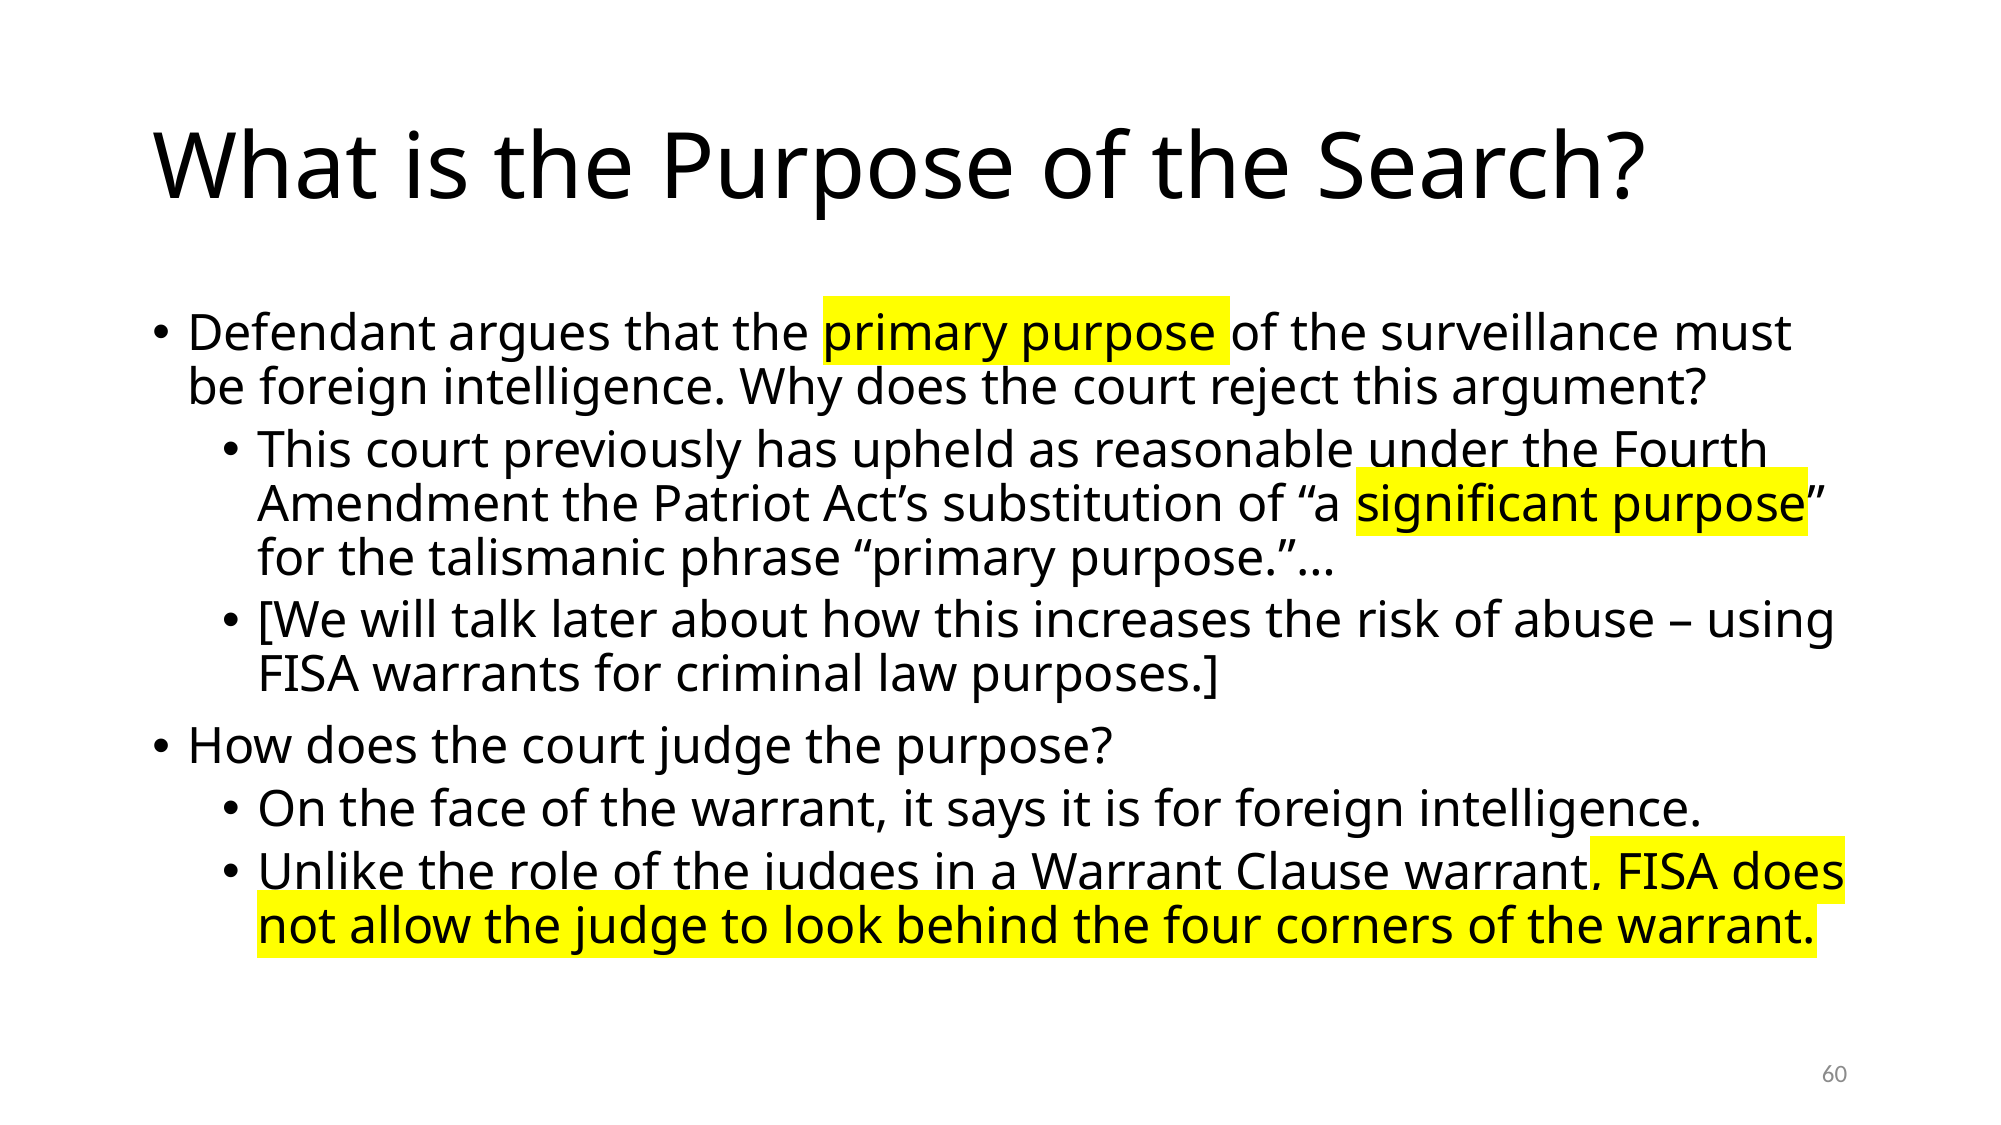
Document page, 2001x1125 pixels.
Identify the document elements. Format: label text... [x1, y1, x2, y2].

list Defendant argues that the primary purpose of the surveillance must be foreign intelligence. Why does the court reject this argument? This court previously has upheld as reasonable under the Fourth Amendment the Patriot Act’s substitution of “a significant purpose” for the talismanic phrase “primary purpose.”… [We will talk later about how this increases the risk of abuse – using FISA warrants for criminal law purposes.] How does the court judge the purpose? On the face of the warrant, it says it is for foreign intelligence. Unlike the role of the judges in a Warrant Clause warrant, FISA does not allow the judge to look behind the four corners of the warrant. [137, 299, 1863, 1014]
title What is the Purpose of the Search? [137, 59, 1863, 278]
slide_number 60 [1412, 1042, 1863, 1103]
